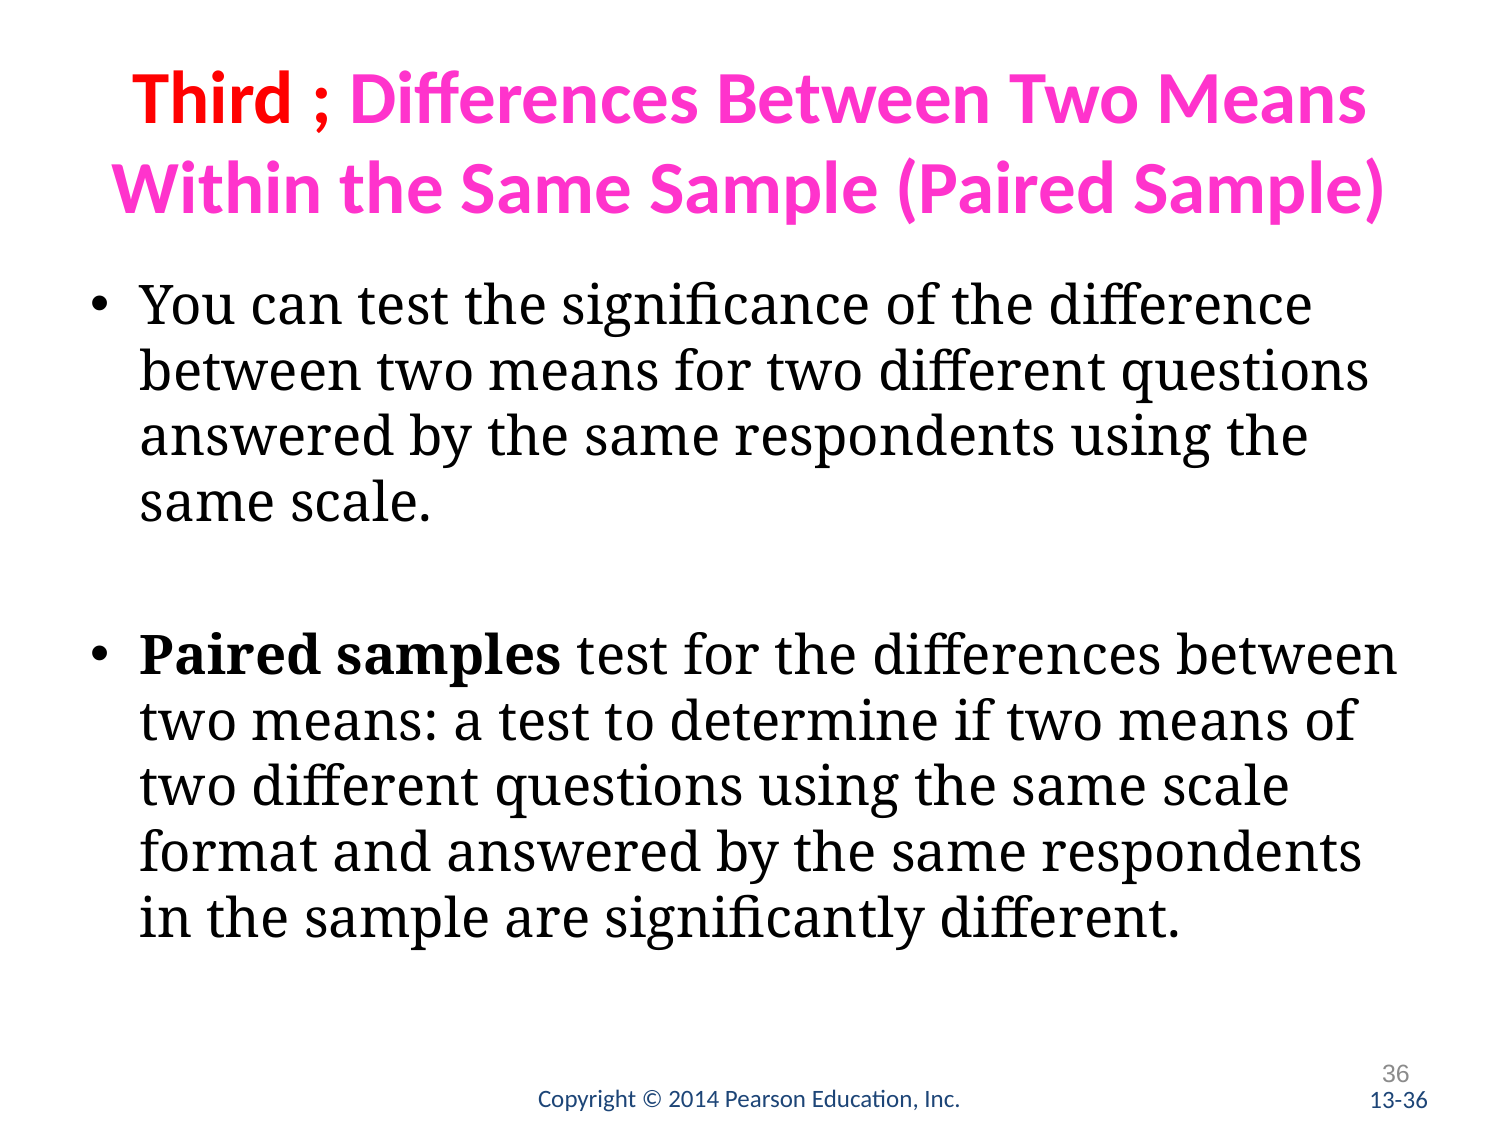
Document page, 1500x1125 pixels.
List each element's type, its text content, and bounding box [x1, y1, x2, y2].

footer [512, 1042, 988, 1103]
slide_number 36 [1074, 1042, 1425, 1103]
list You can test the significance of the difference between two means for two different questions answered by the same respondents using the same scale. Paired samples test for the differences between two means: a test to determine if two means of two different questions using the same scale format and answered by the same respondents in the sample are significantly different. [75, 262, 1425, 1005]
title Third ; Differences Between Two Means Within the Same Sample (Paired Sample) [75, 45, 1425, 233]
